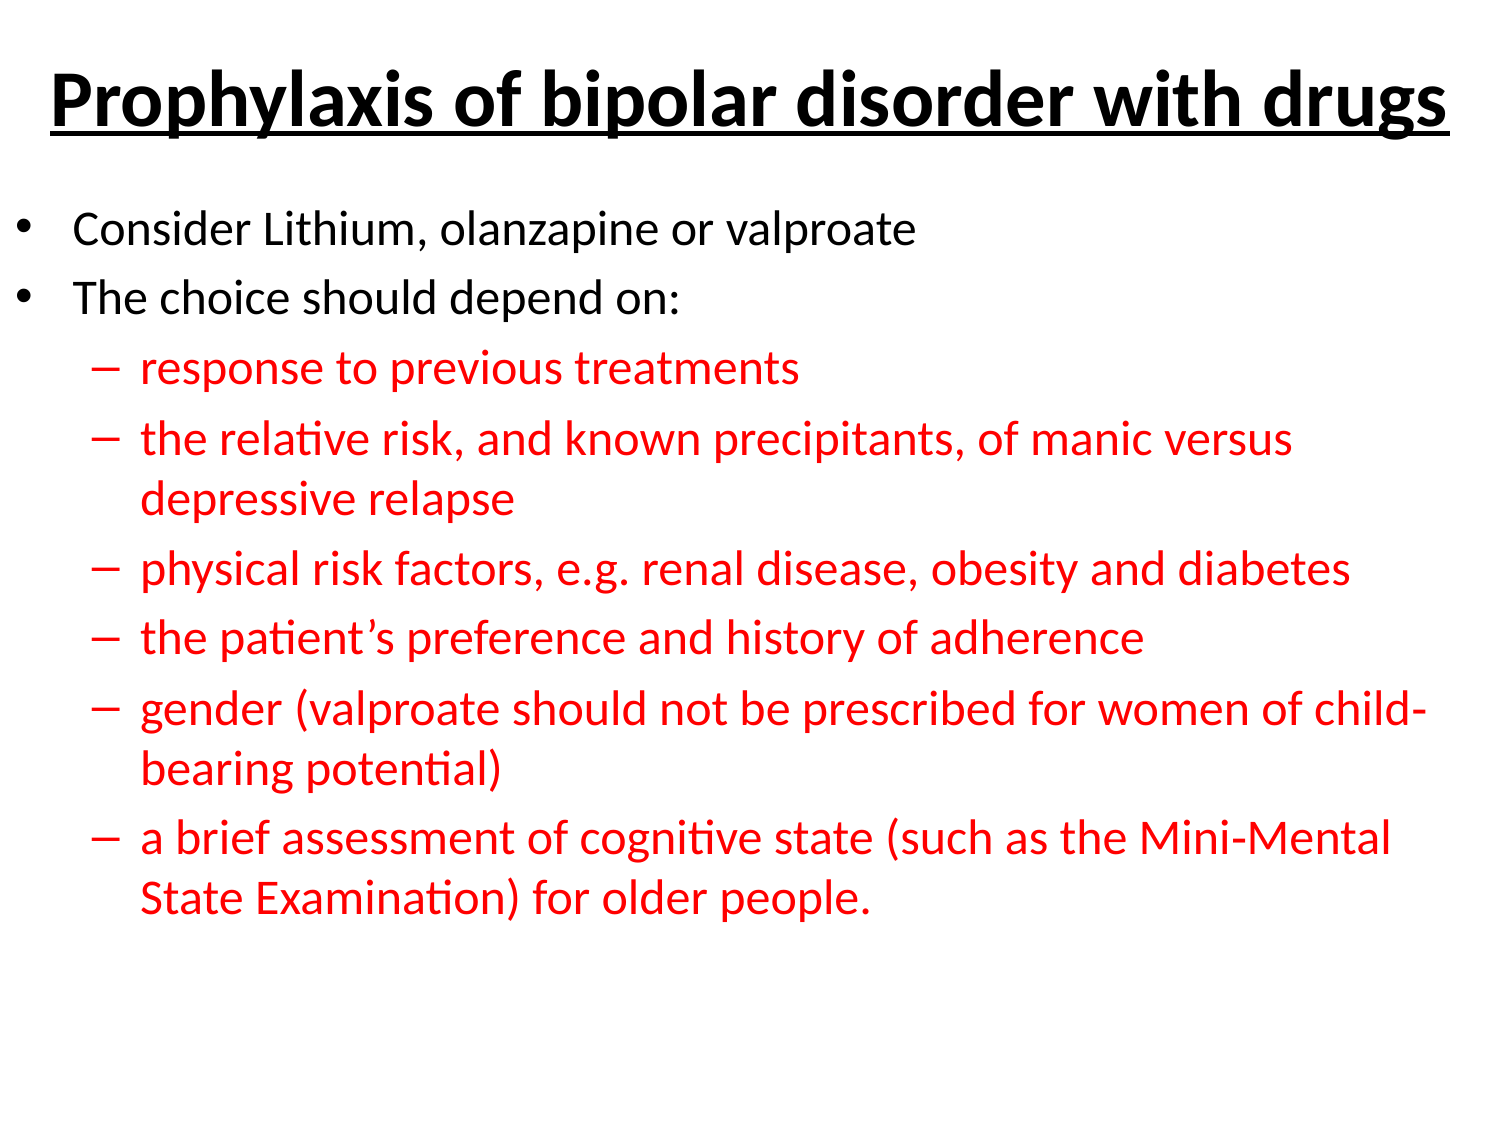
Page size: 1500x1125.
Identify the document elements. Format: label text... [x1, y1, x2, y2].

list Consider Lithium, olanzapine or valproate The choice should depend on: response to previous treatments the relative risk, and known precipitants, of manic versus depressive relapse physical risk factors, e.g. renal disease, obesity and diabetes the patient’s preference and history of adherence gender (valproate should not be prescribed for women of child‐bearing potential) a brief assessment of cognitive state (such as the Mini‐Mental State Examination) for older people. [0, 187, 1500, 1125]
title Prophylaxis of bipolar disorder with drugs [0, 0, 1500, 187]
